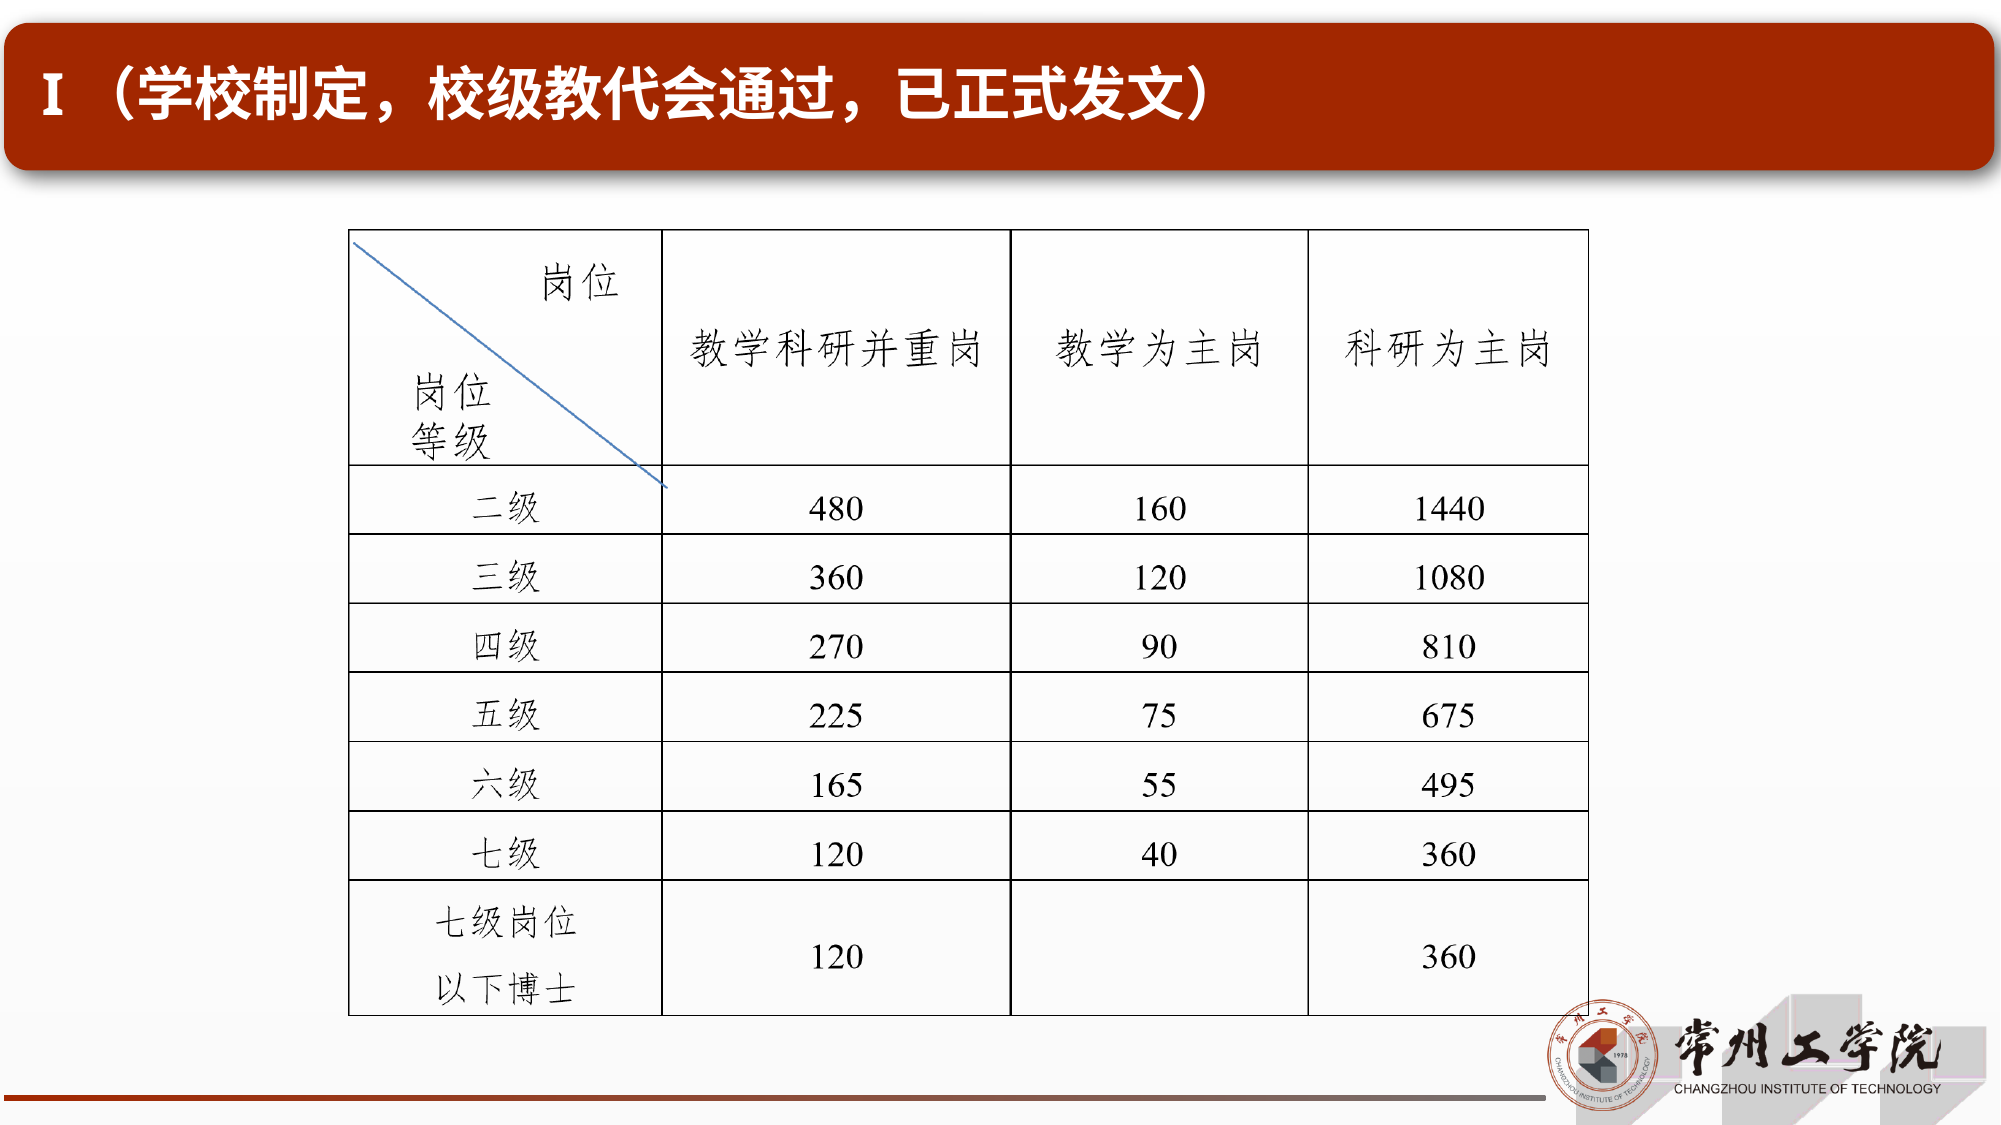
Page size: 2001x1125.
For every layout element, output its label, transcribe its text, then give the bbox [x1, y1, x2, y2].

title I（学校制定，校级教代会通过，已正式发文） [26, 26, 1973, 167]
picture [346, 228, 2000, 1125]
